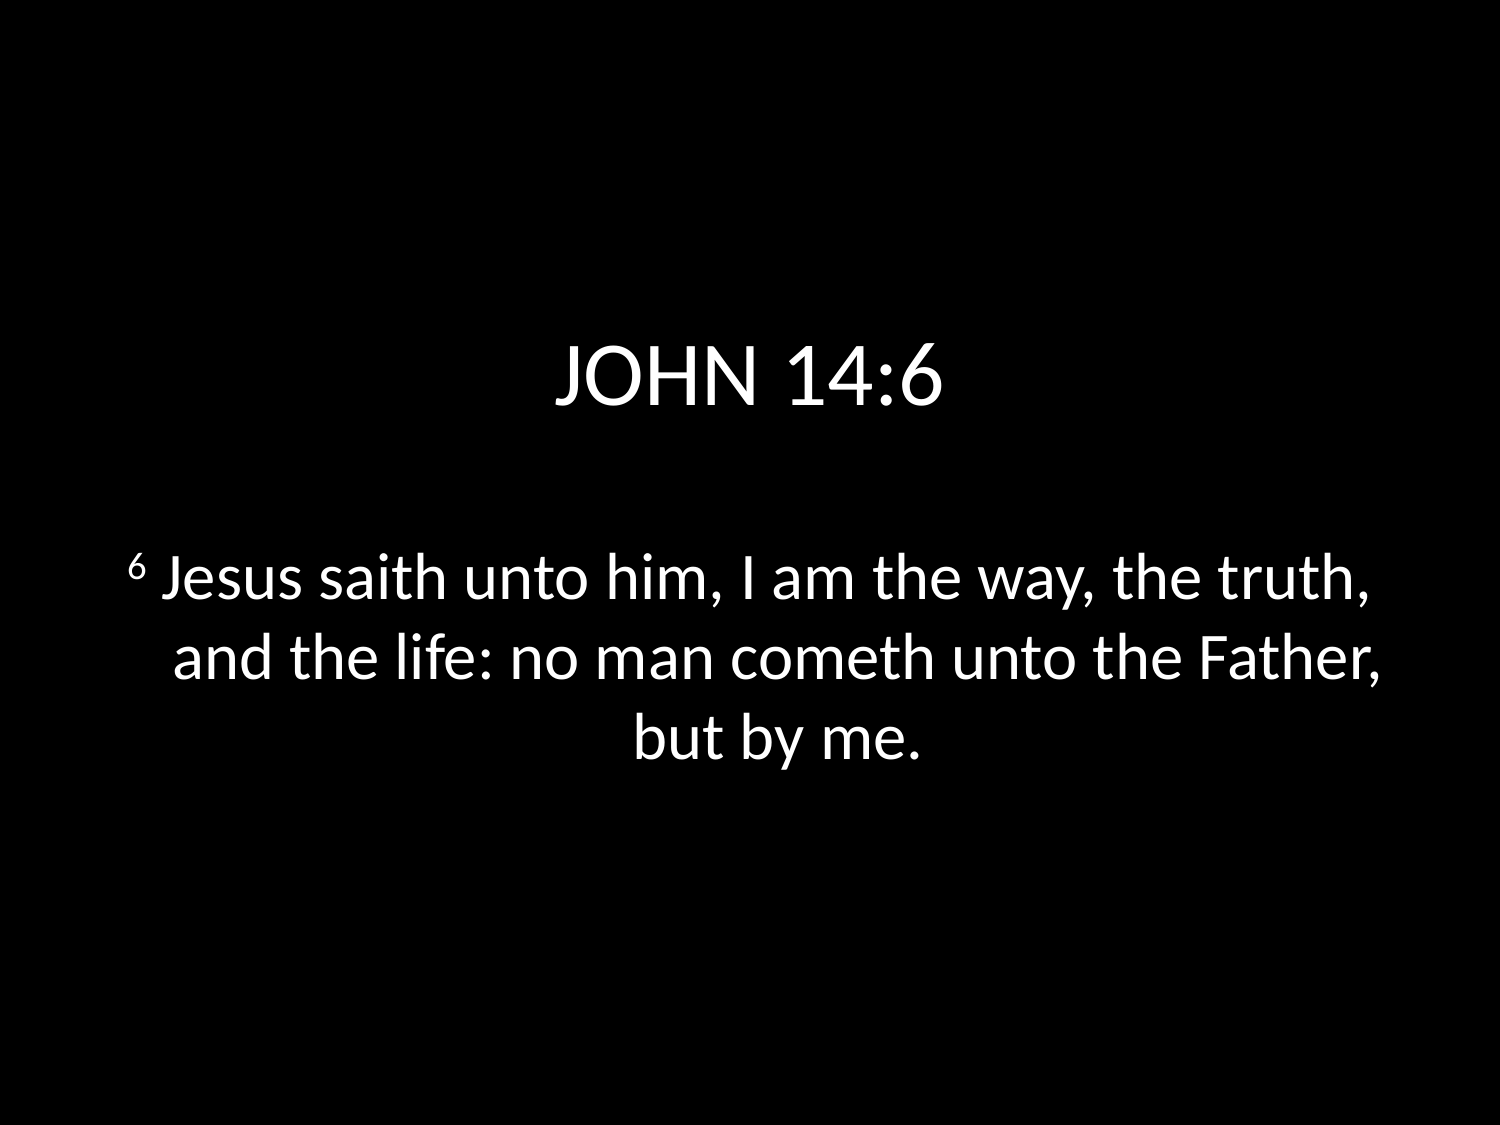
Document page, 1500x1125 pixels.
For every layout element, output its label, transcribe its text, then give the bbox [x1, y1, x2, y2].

title JOHN 14:6 [75, 275, 1425, 463]
list 6 Jesus saith unto him, I am the way, the truth, and the life: no man cometh unto the Father, but by me. [75, 525, 1425, 850]
